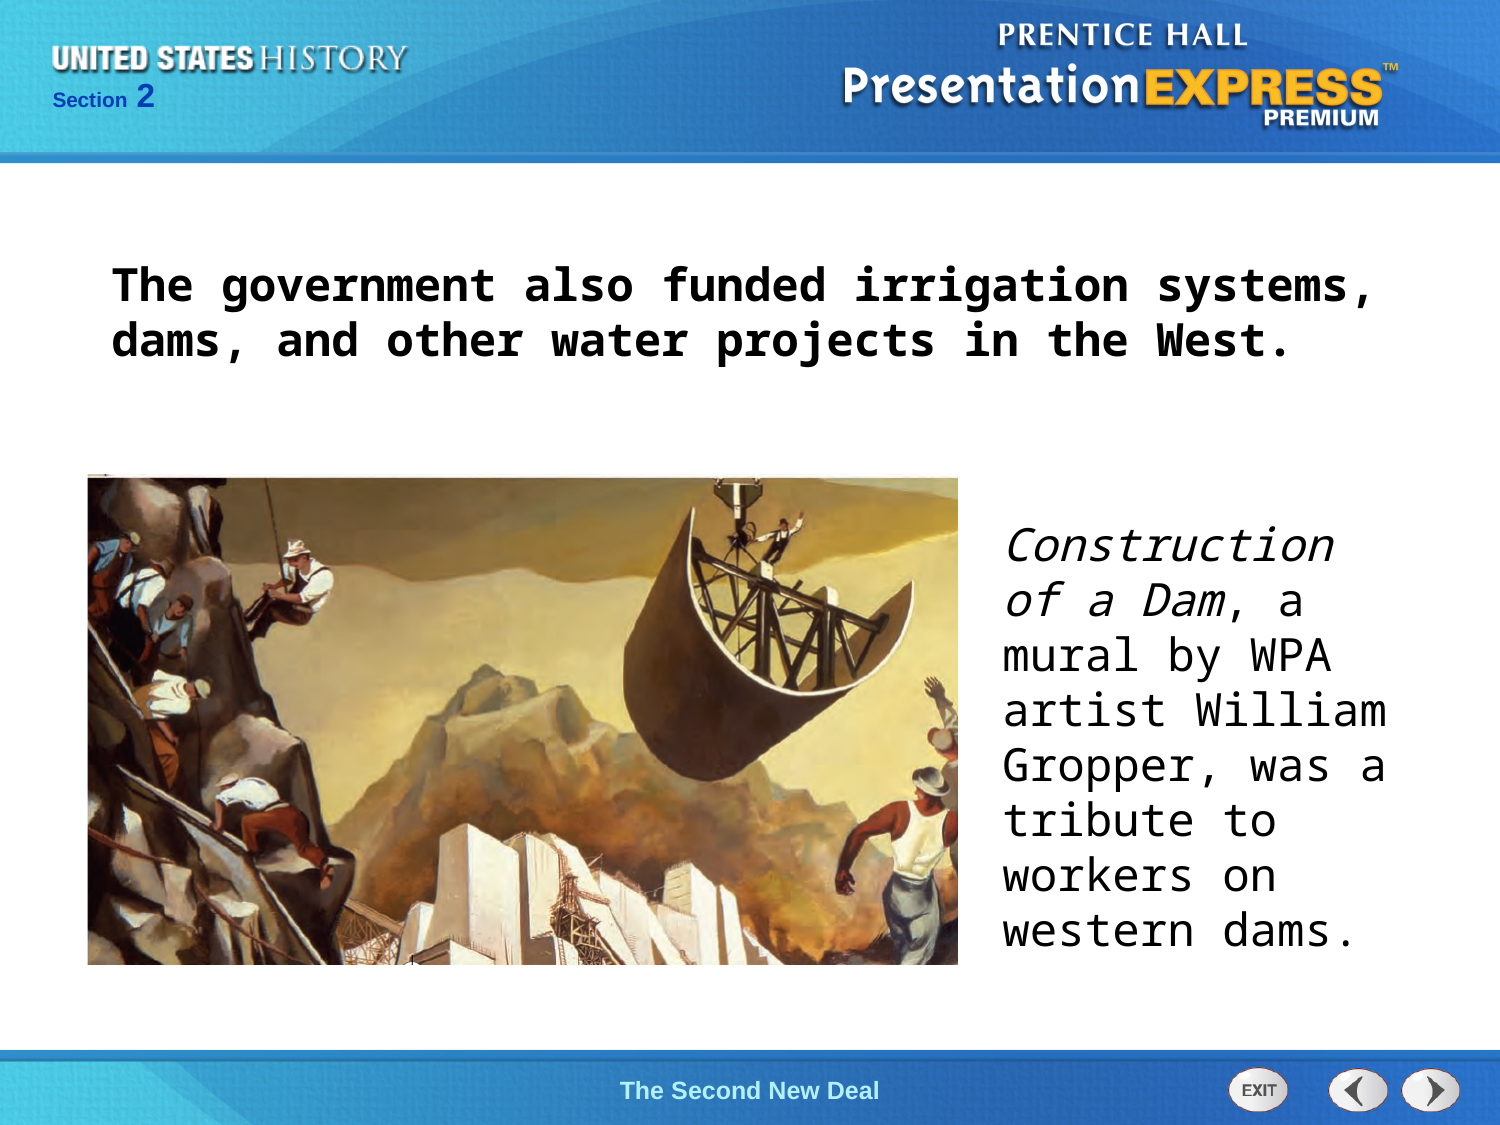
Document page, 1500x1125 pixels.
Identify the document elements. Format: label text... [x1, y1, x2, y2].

text_box The government also funded irrigation systems, dams, and other water projects in the West. [96, 248, 1397, 374]
picture [0, 0, 1500, 1125]
text_box Construction of a Dam, a mural by WPA artist William Gropper, was a tribute to workers on western dams. [987, 508, 1413, 964]
